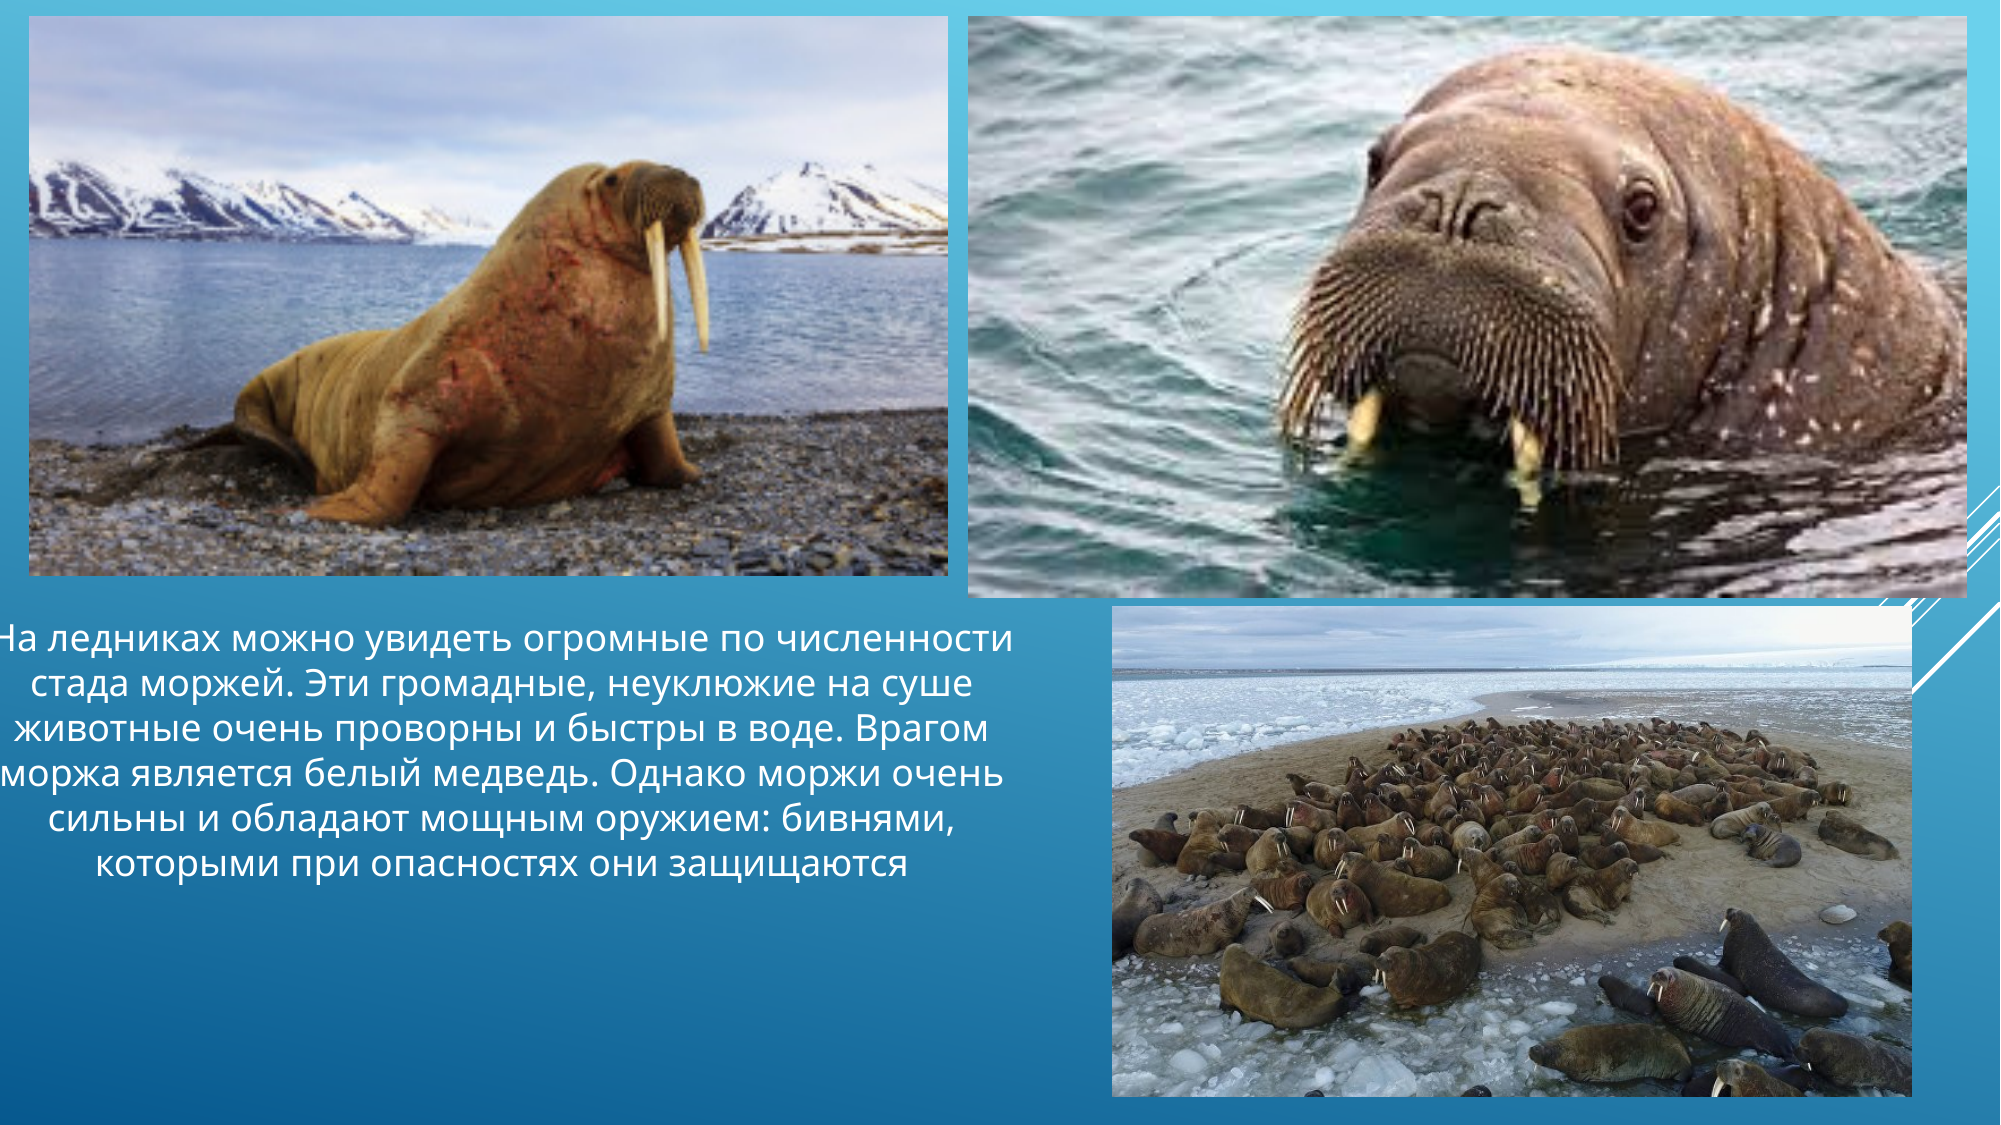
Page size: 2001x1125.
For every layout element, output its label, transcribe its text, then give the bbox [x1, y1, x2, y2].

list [29, 16, 948, 576]
text_box На ледниках можно увидеть огромные по численности стада моржей. Эти громадные, неуклюжие на суше животные очень проворны и быстры в воде. Врагом моржа является белый медведь. Однако моржи очень сильны и обладают мощным оружием: бивнями, которыми при опасностях они защищаются [0, 606, 1031, 892]
picture [968, 16, 1968, 598]
picture [1112, 606, 1913, 1097]
